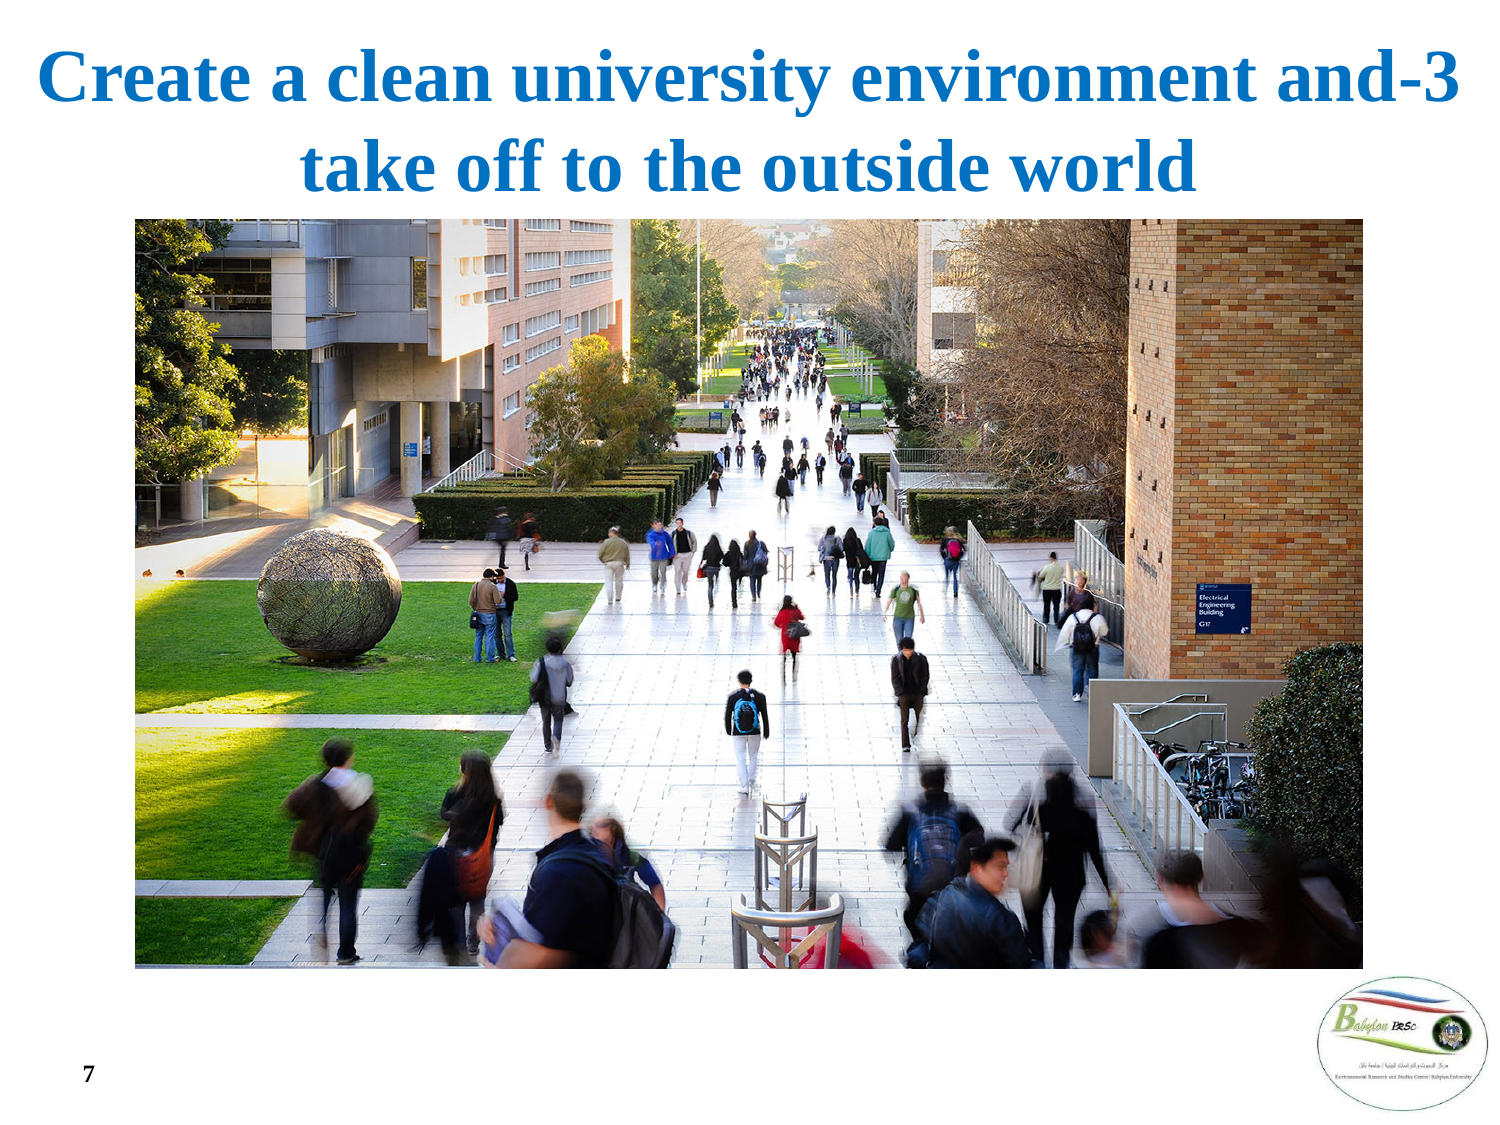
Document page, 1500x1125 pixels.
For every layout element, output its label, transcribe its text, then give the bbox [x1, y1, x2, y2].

slide_number 7 [74, 1049, 104, 1096]
list 3-Create a clean university environment and take off to the outside world [26, 18, 1472, 136]
picture [1316, 975, 1489, 1114]
picture [135, 219, 1363, 969]
